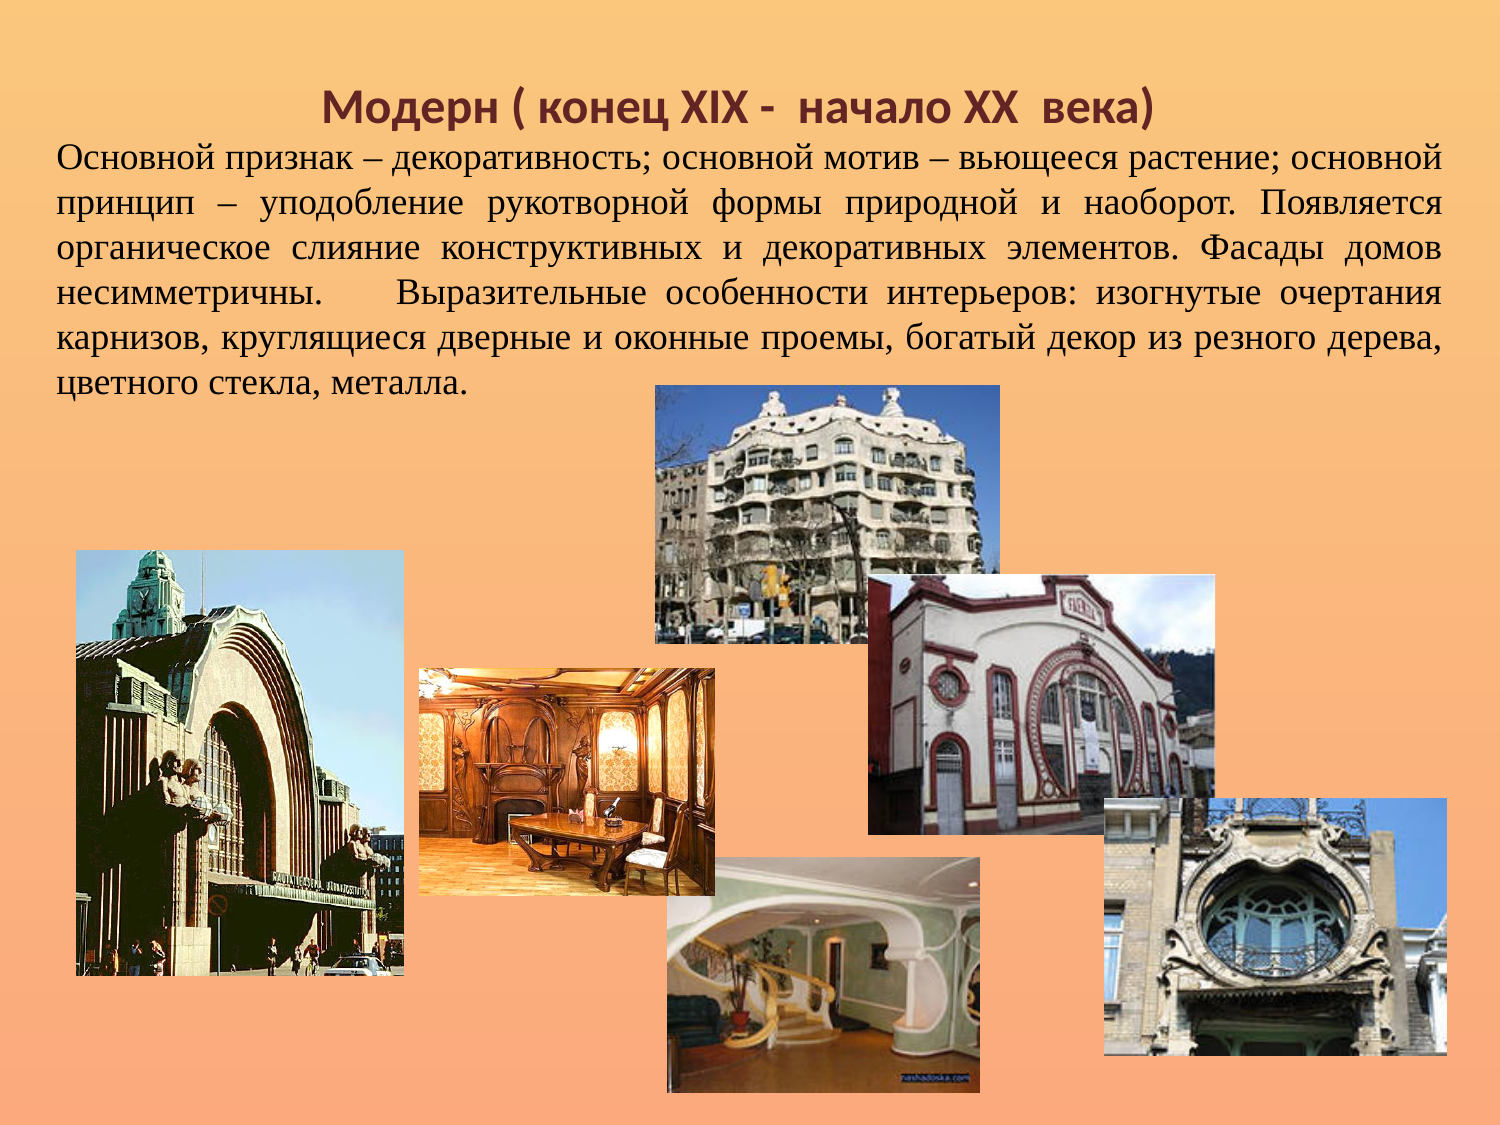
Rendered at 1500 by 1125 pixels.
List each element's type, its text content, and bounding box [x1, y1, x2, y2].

text_box Основной признак – декоративность; основной мотив – вьющееся растение; основной принцип – уподобление рукотворной формы природной и наоборот. Появляется органическое слияние конструктивных и декоративных элементов. Фасады домов несимметричны. Выразительные особенности интерьеров: изогнутые очертания карнизов, круглящиеся дверные и оконные проемы, богатый декор из резного дерева, цветного стекла, металла. [41, 124, 1459, 410]
picture [418, 668, 980, 1093]
text_box Модерн ( конец XIX - начало XX века) [135, 66, 1341, 124]
picture [655, 385, 1448, 1056]
picture [76, 550, 405, 977]
